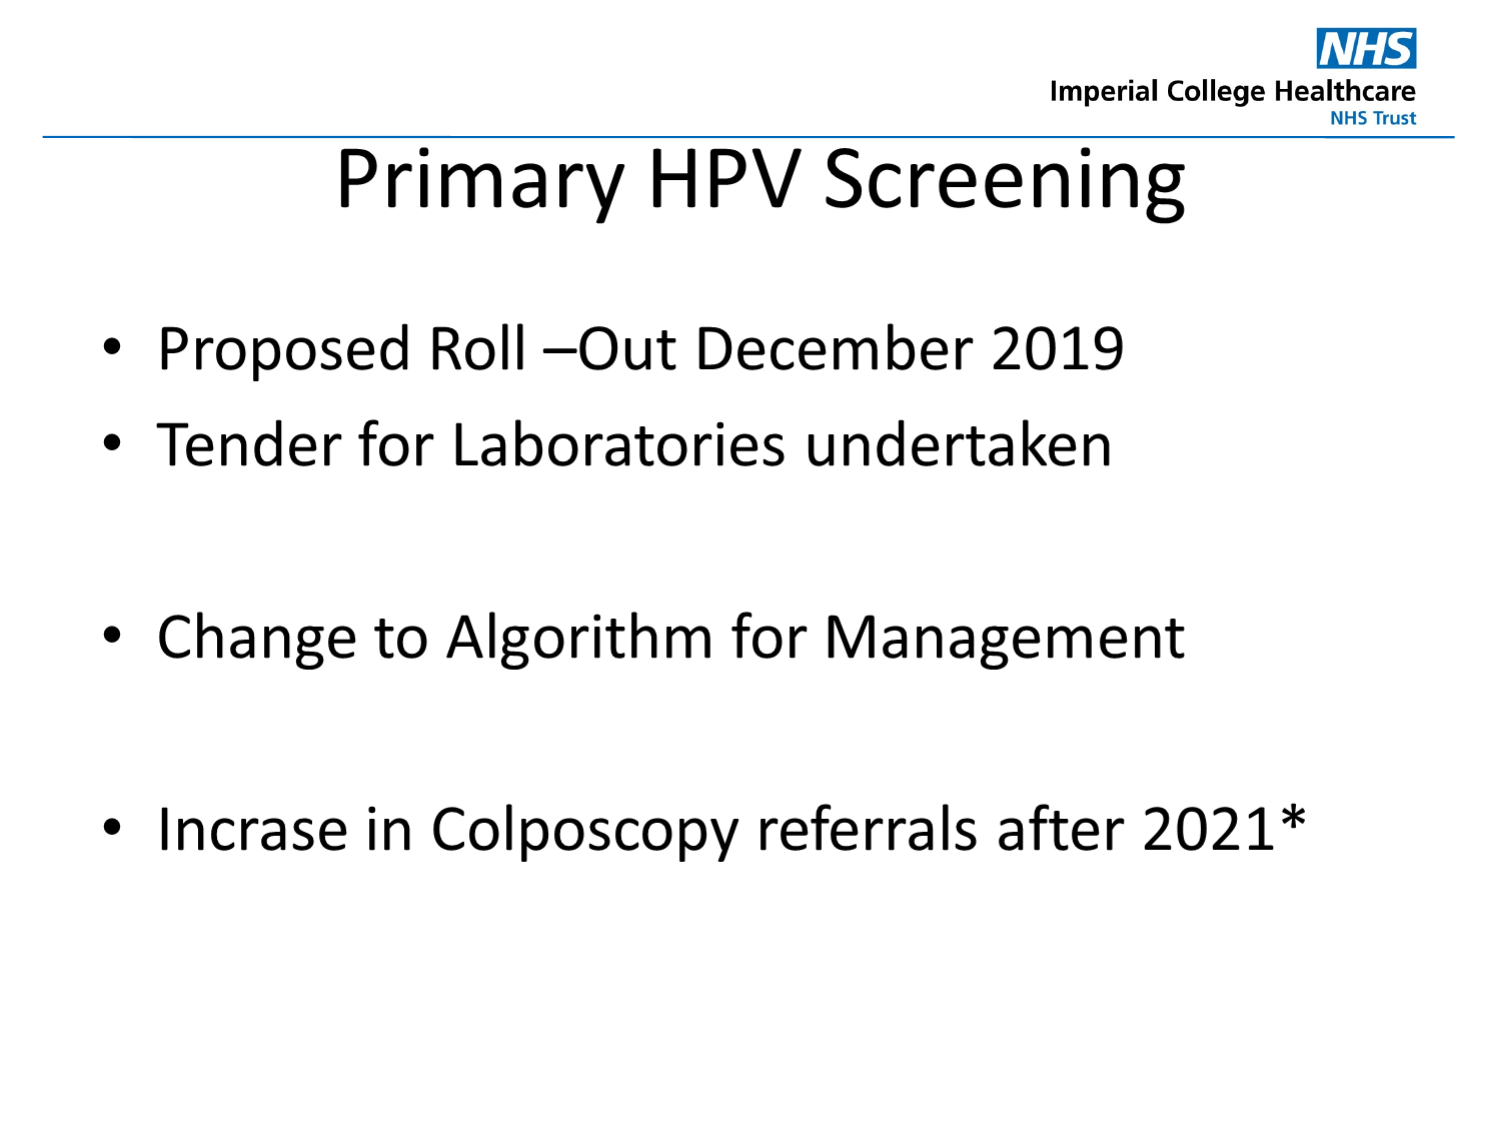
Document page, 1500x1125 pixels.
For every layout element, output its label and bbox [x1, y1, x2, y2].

picture [63, 19, 1437, 1043]
